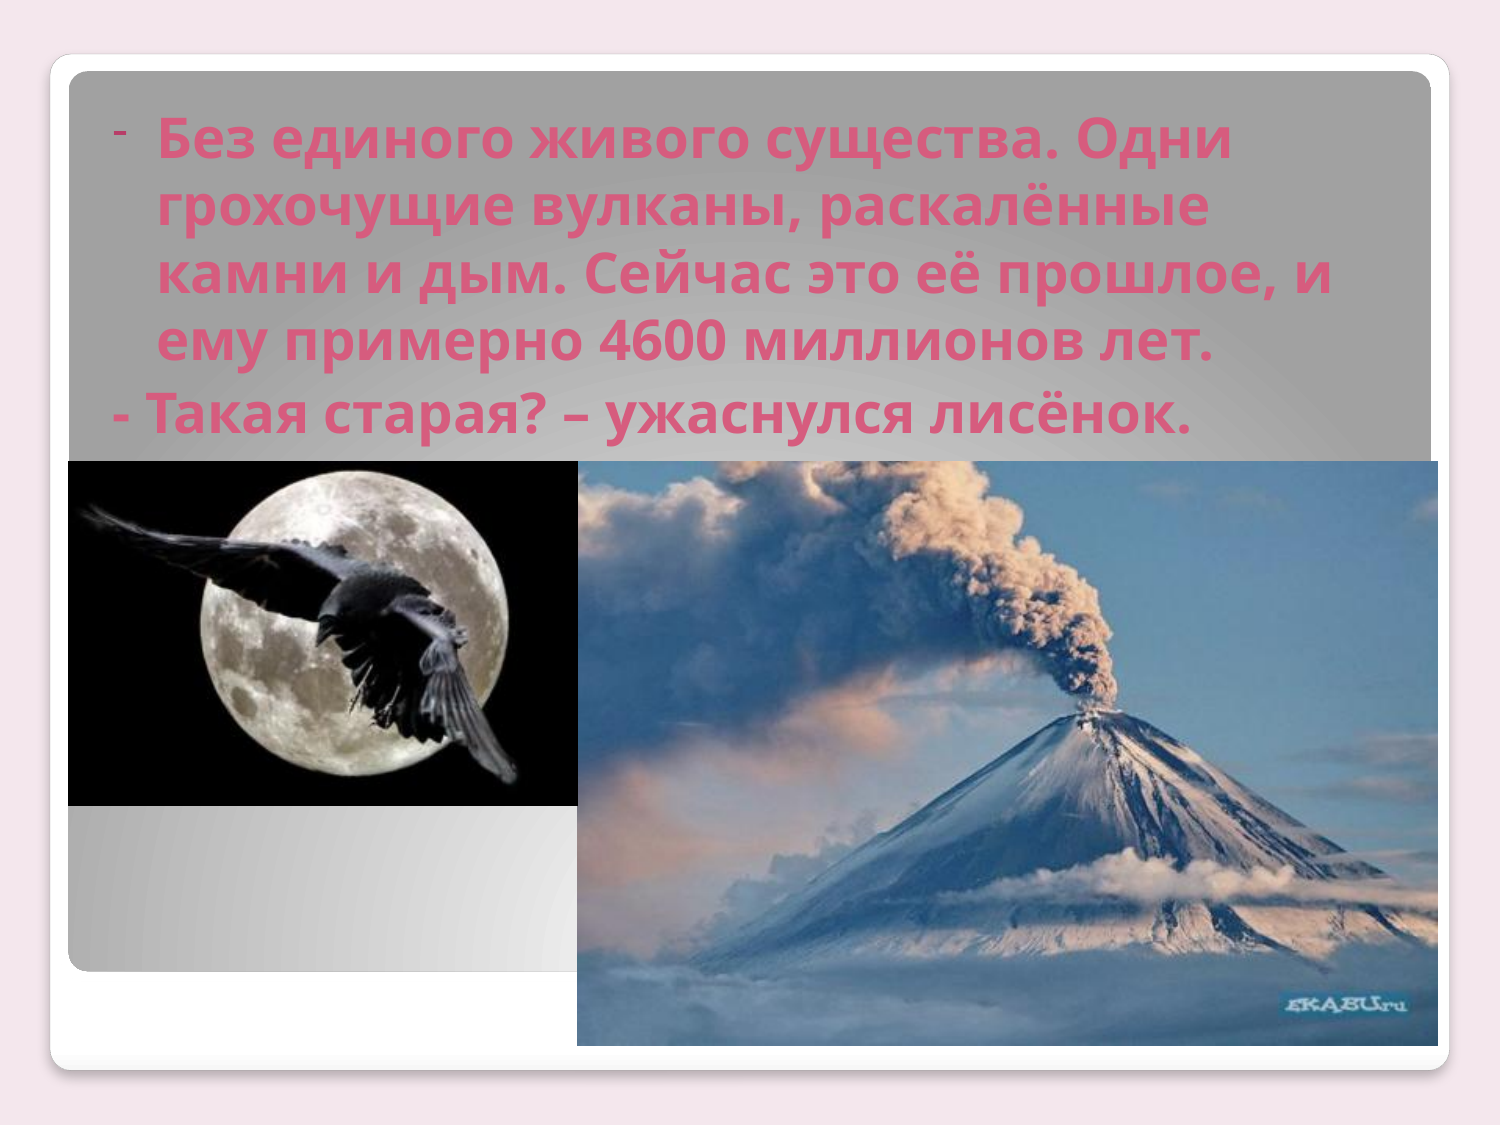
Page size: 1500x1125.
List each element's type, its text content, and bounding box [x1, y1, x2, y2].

list Без единого живого существа. Одни грохочущие вулканы, раскалённые камни и дым. Сейчас это её прошлое, и ему примерно 4600 миллионов лет. - Такая старая? – ужаснулся лисёнок. [82, 86, 1425, 459]
picture [67, 460, 1438, 1046]
